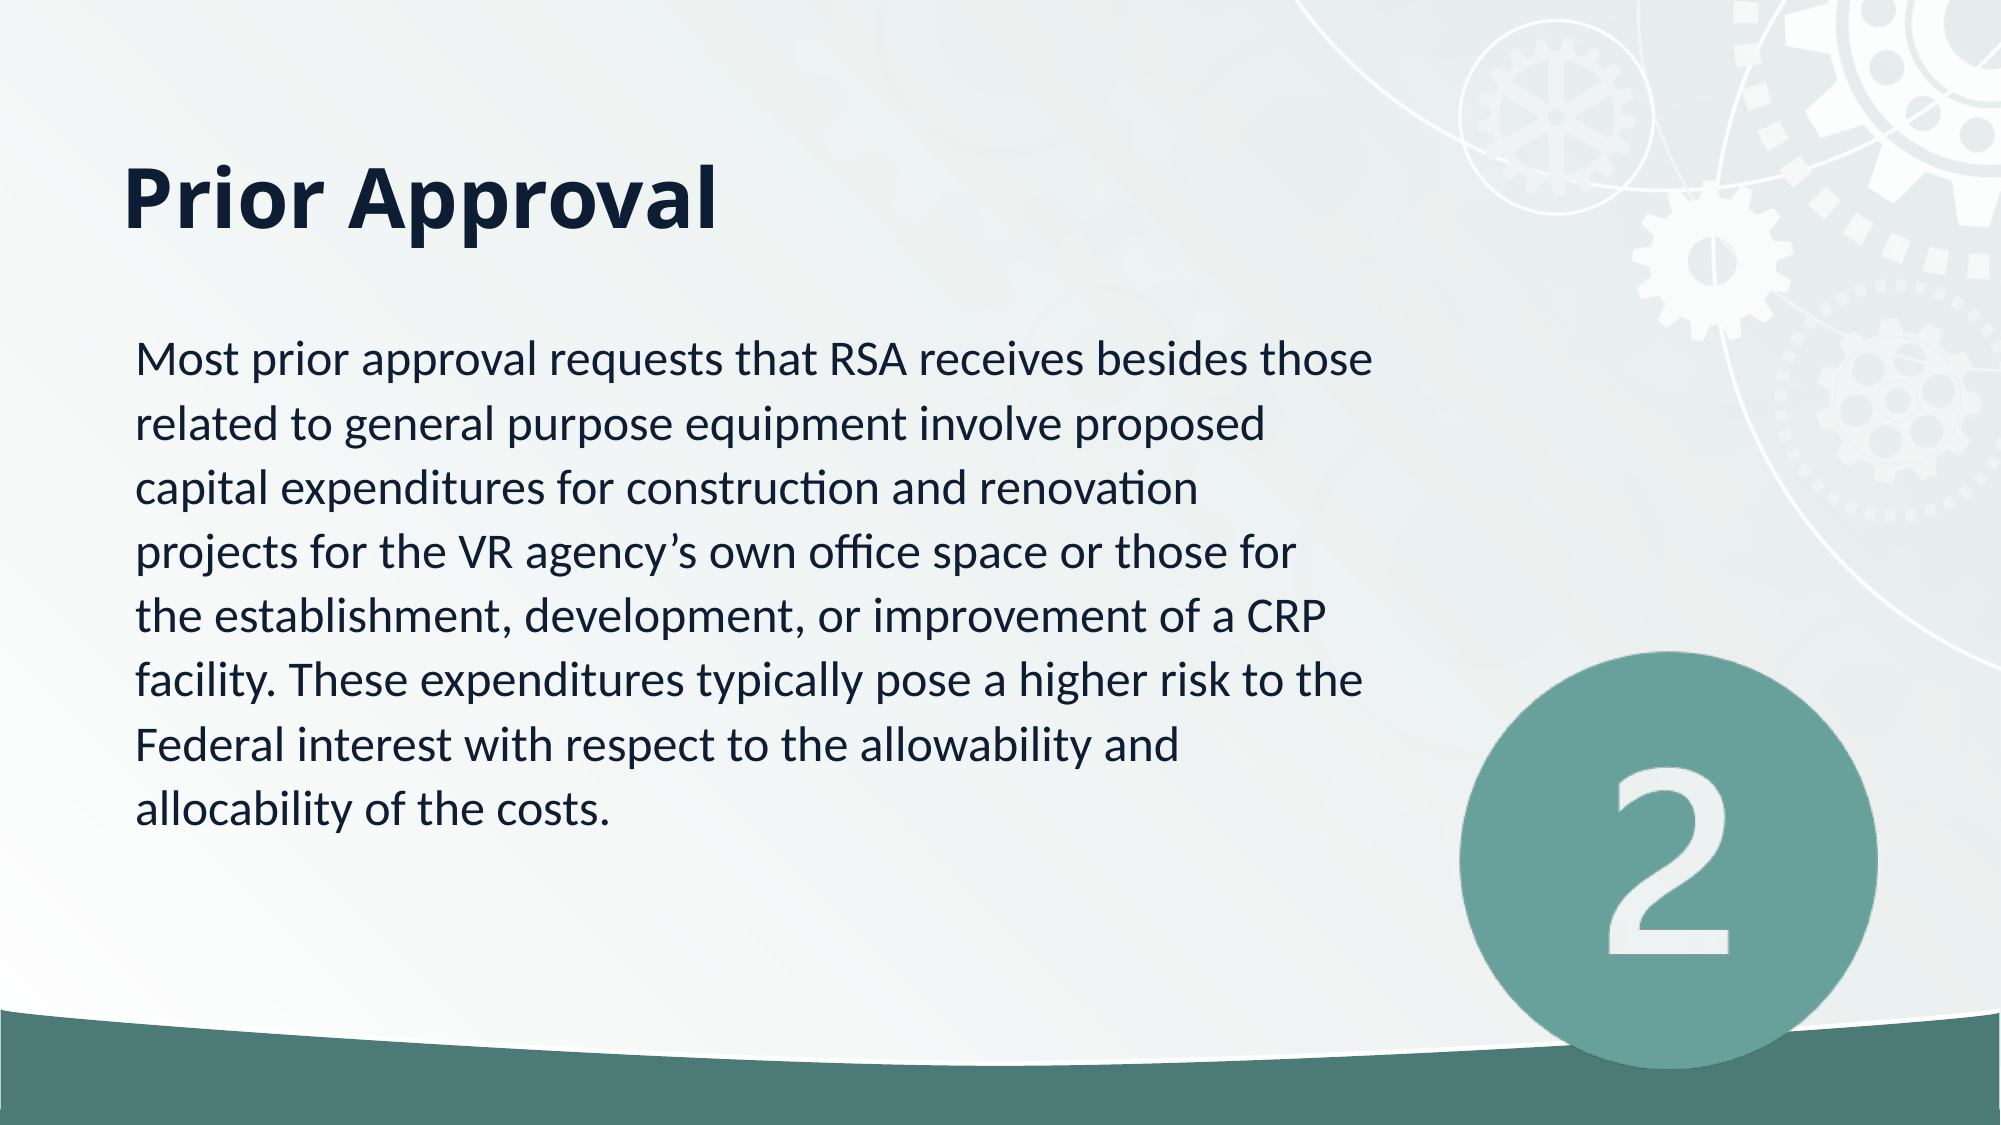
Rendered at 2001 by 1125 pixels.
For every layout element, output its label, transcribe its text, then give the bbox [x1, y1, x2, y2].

picture [1405, 597, 1933, 1125]
list Most prior approval requests that RSA receives besides those related to general purpose equipment involve proposed capital expenditures for construction and renovation projects for the VR agency’s own office space or those for the establishment, development, or improvement of a CRP facility. These expenditures typically pose a higher risk to the Federal interest with respect to the allowability and allocability of the costs. [120, 314, 1390, 944]
title Prior Approval [106, 50, 1872, 253]
